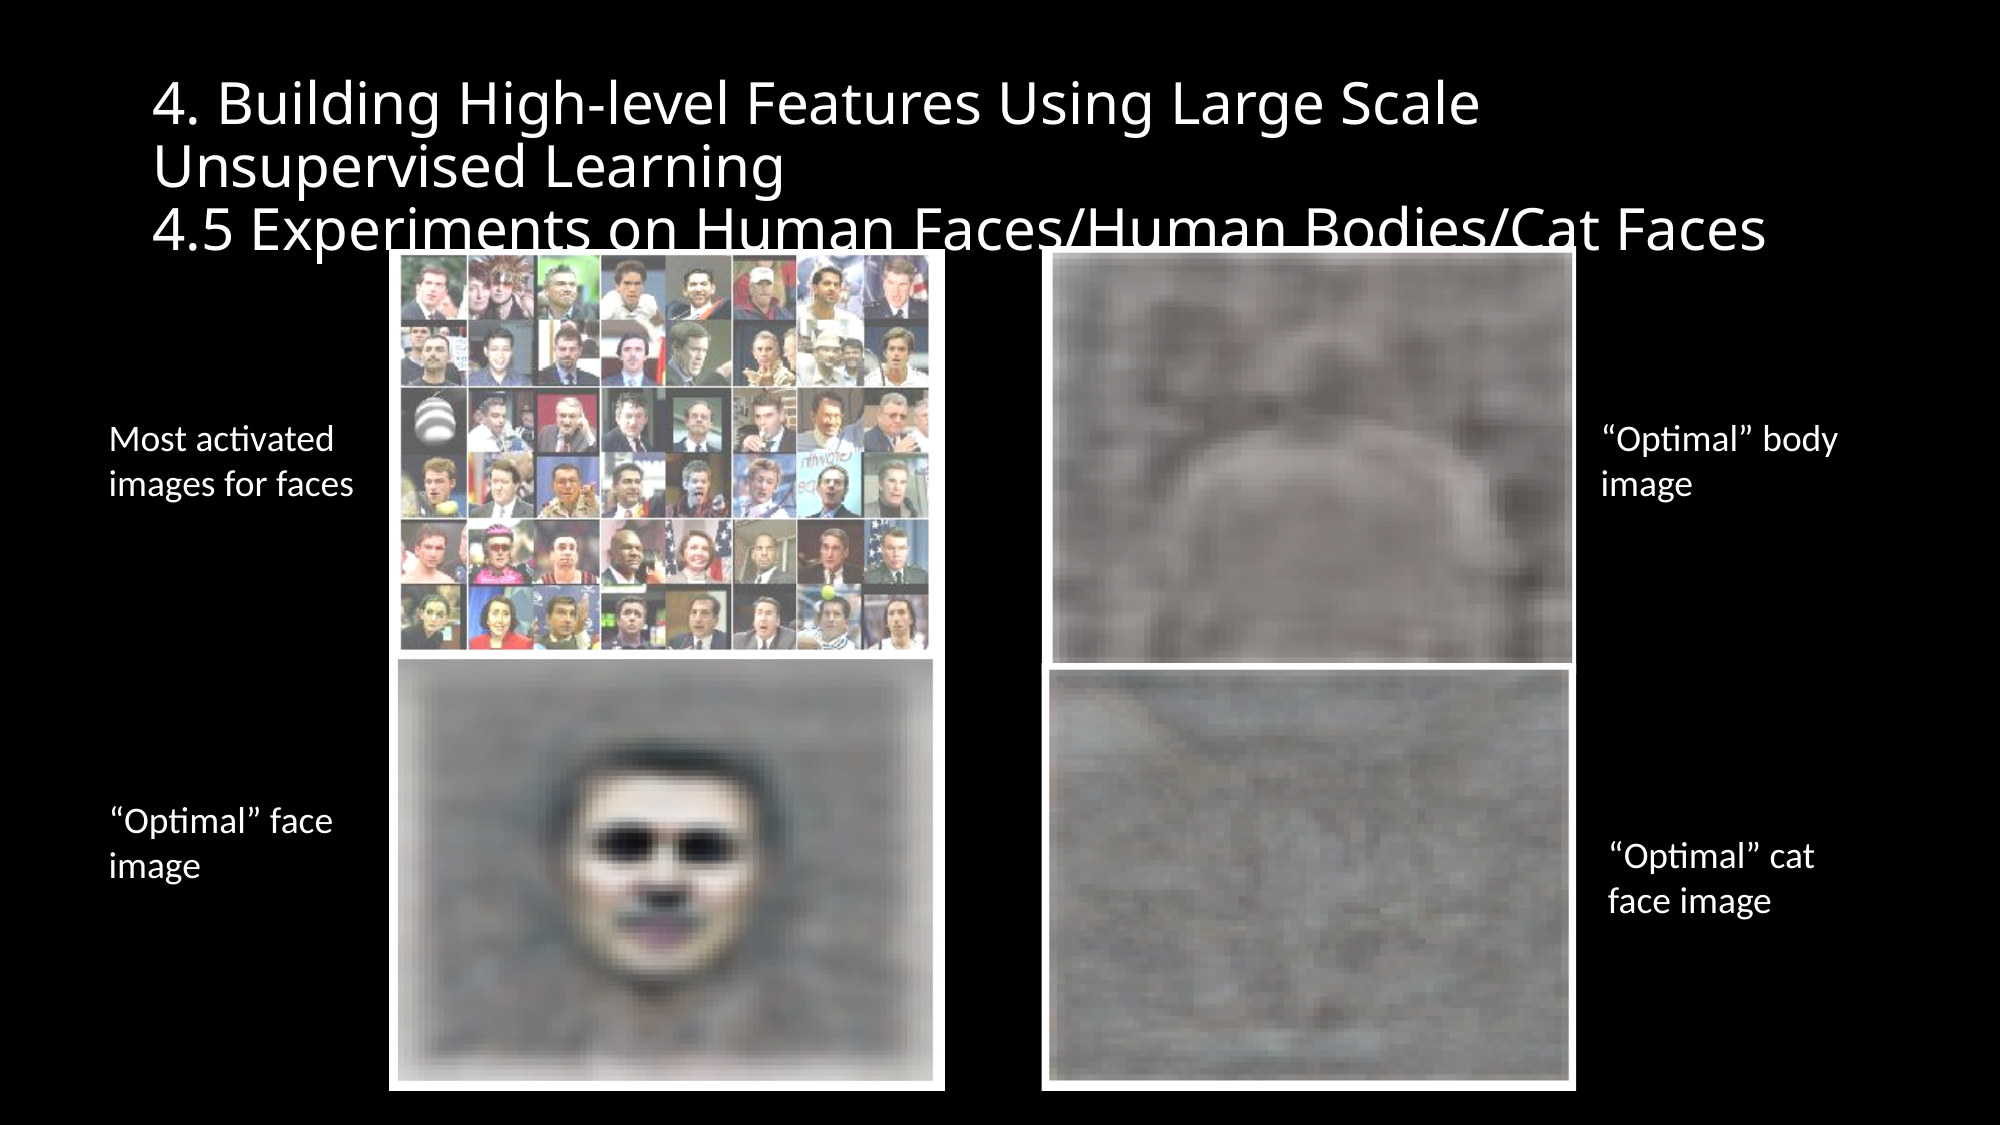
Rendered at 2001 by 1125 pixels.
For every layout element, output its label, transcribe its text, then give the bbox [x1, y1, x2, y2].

text_box Most activated images for faces [93, 406, 385, 512]
text_box “Optimal” cat face image [1593, 824, 1884, 929]
text_box “Optimal” body image [1585, 406, 1877, 512]
title 4. Building High-level Features Using Large Scale Unsupervised Learning 4.5 Experiments on Human Faces/Human Bodies/Cat Faces [137, 59, 1863, 278]
text_box “Optimal” face image [93, 788, 385, 893]
picture [389, 249, 945, 1091]
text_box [1041, 246, 1577, 1091]
